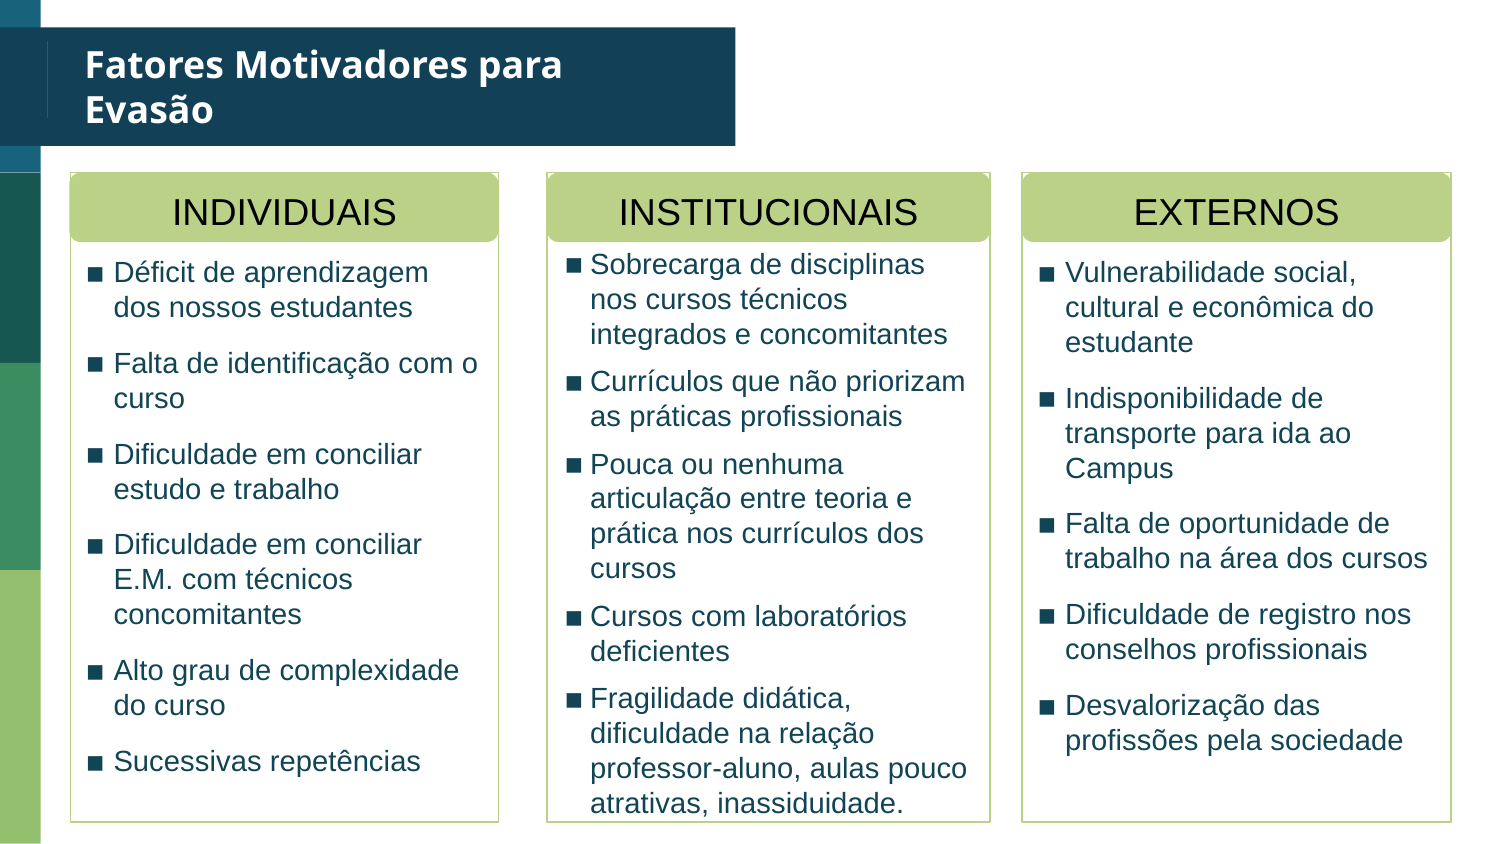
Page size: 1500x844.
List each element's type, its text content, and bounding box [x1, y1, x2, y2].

list INSTITUCIONAIS Sobrecarga de disciplinas nos cursos técnicos integrados e concomitantes Currículos que não priorizam as práticas profissionais Pouca ou nenhuma articulação entre teoria e prática nos currículos dos cursos Cursos com laboratórios deficientes Fragilidade didática, dificuldade na relação professor-aluno, aulas pouco atrativas, inassiduidade. [547, 172, 991, 823]
title Fatores Motivadores para Evasão [69, 47, 715, 125]
list EXTERNOS Vulnerabilidade social, cultural e econômica do estudante Indisponibilidade de transporte para ida ao Campus Falta de oportunidade de trabalho na área dos cursos Dificuldade de registro nos conselhos profissionais Desvalorização das profissões pela sociedade [1022, 172, 1452, 823]
list INDIVIDUAIS Déficit de aprendizagem dos nossos estudantes Falta de identificação com o curso Dificuldade em conciliar estudo e trabalho Dificuldade em conciliar E.M. com técnicos concomitantes Alto grau de complexidade do curso Sucessivas repetências [70, 172, 499, 823]
